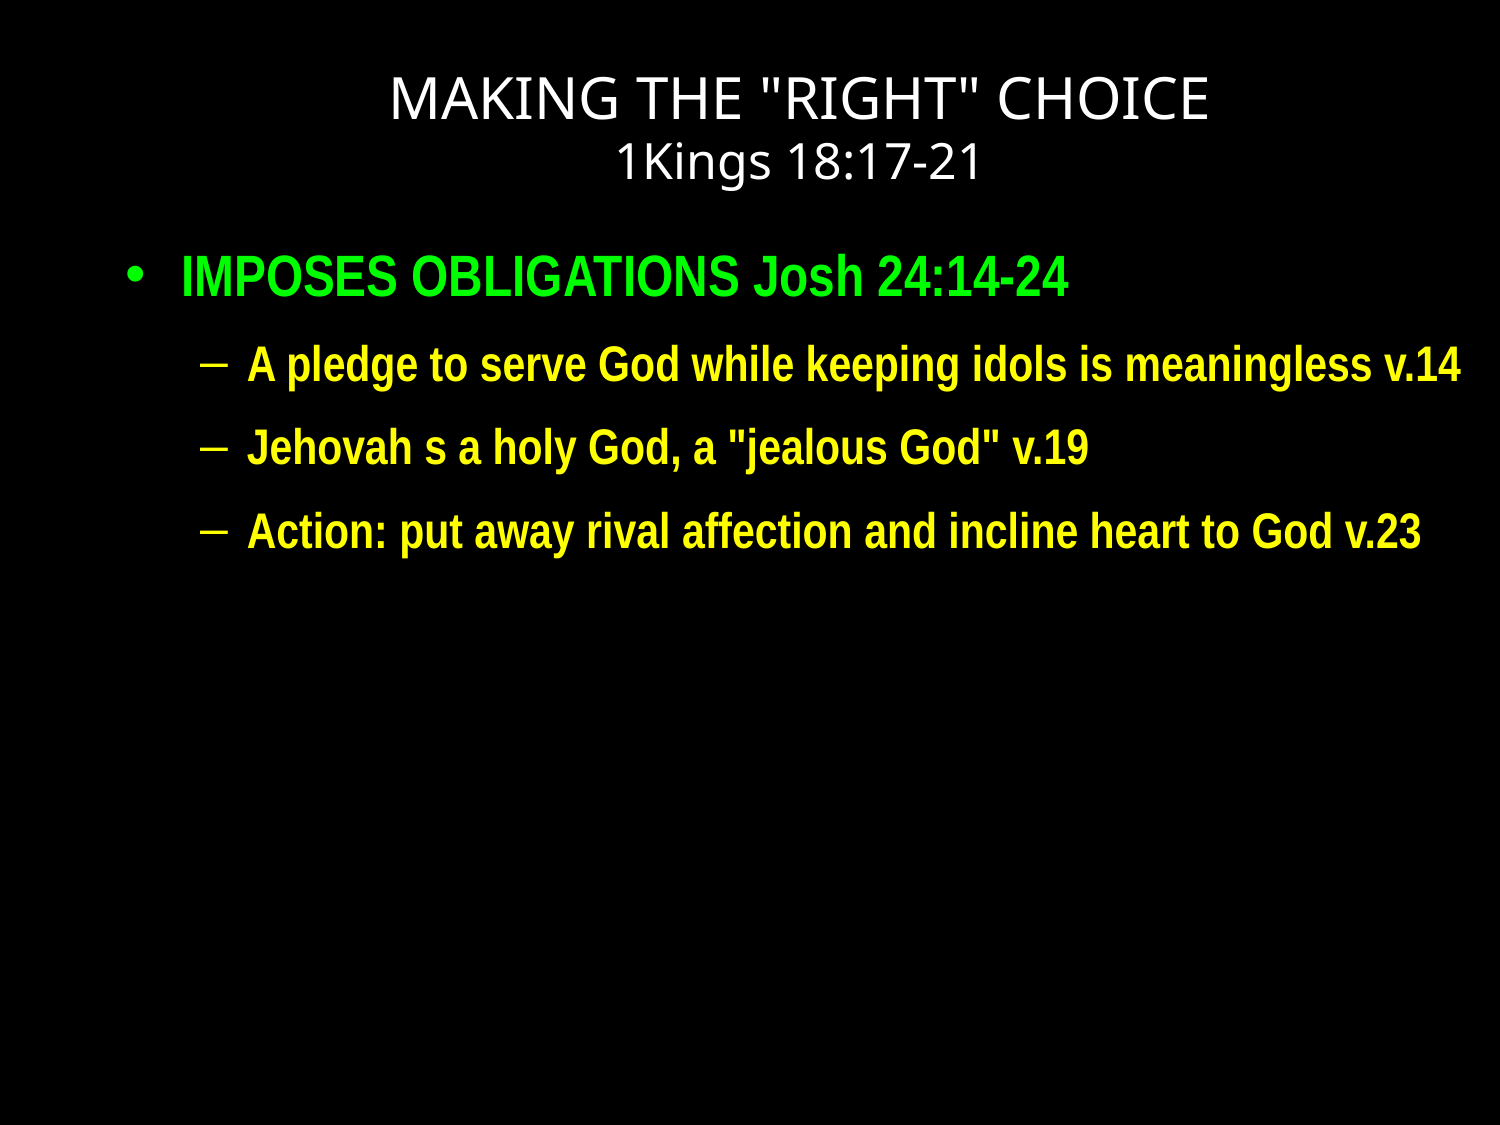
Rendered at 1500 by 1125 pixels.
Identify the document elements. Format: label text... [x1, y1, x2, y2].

list IMPOSES OBLIGATIONS Josh 24:14-24 A pledge to serve God while keeping idols is meaningless v.14 Jehovah s a holy God, a "jealous God" v.19 Action: put away rival affection and incline heart to God v.23 [125, 249, 1475, 993]
title MAKING THE "RIGHT" CHOICE 1Kings 18:17-21 [125, 62, 1475, 200]
